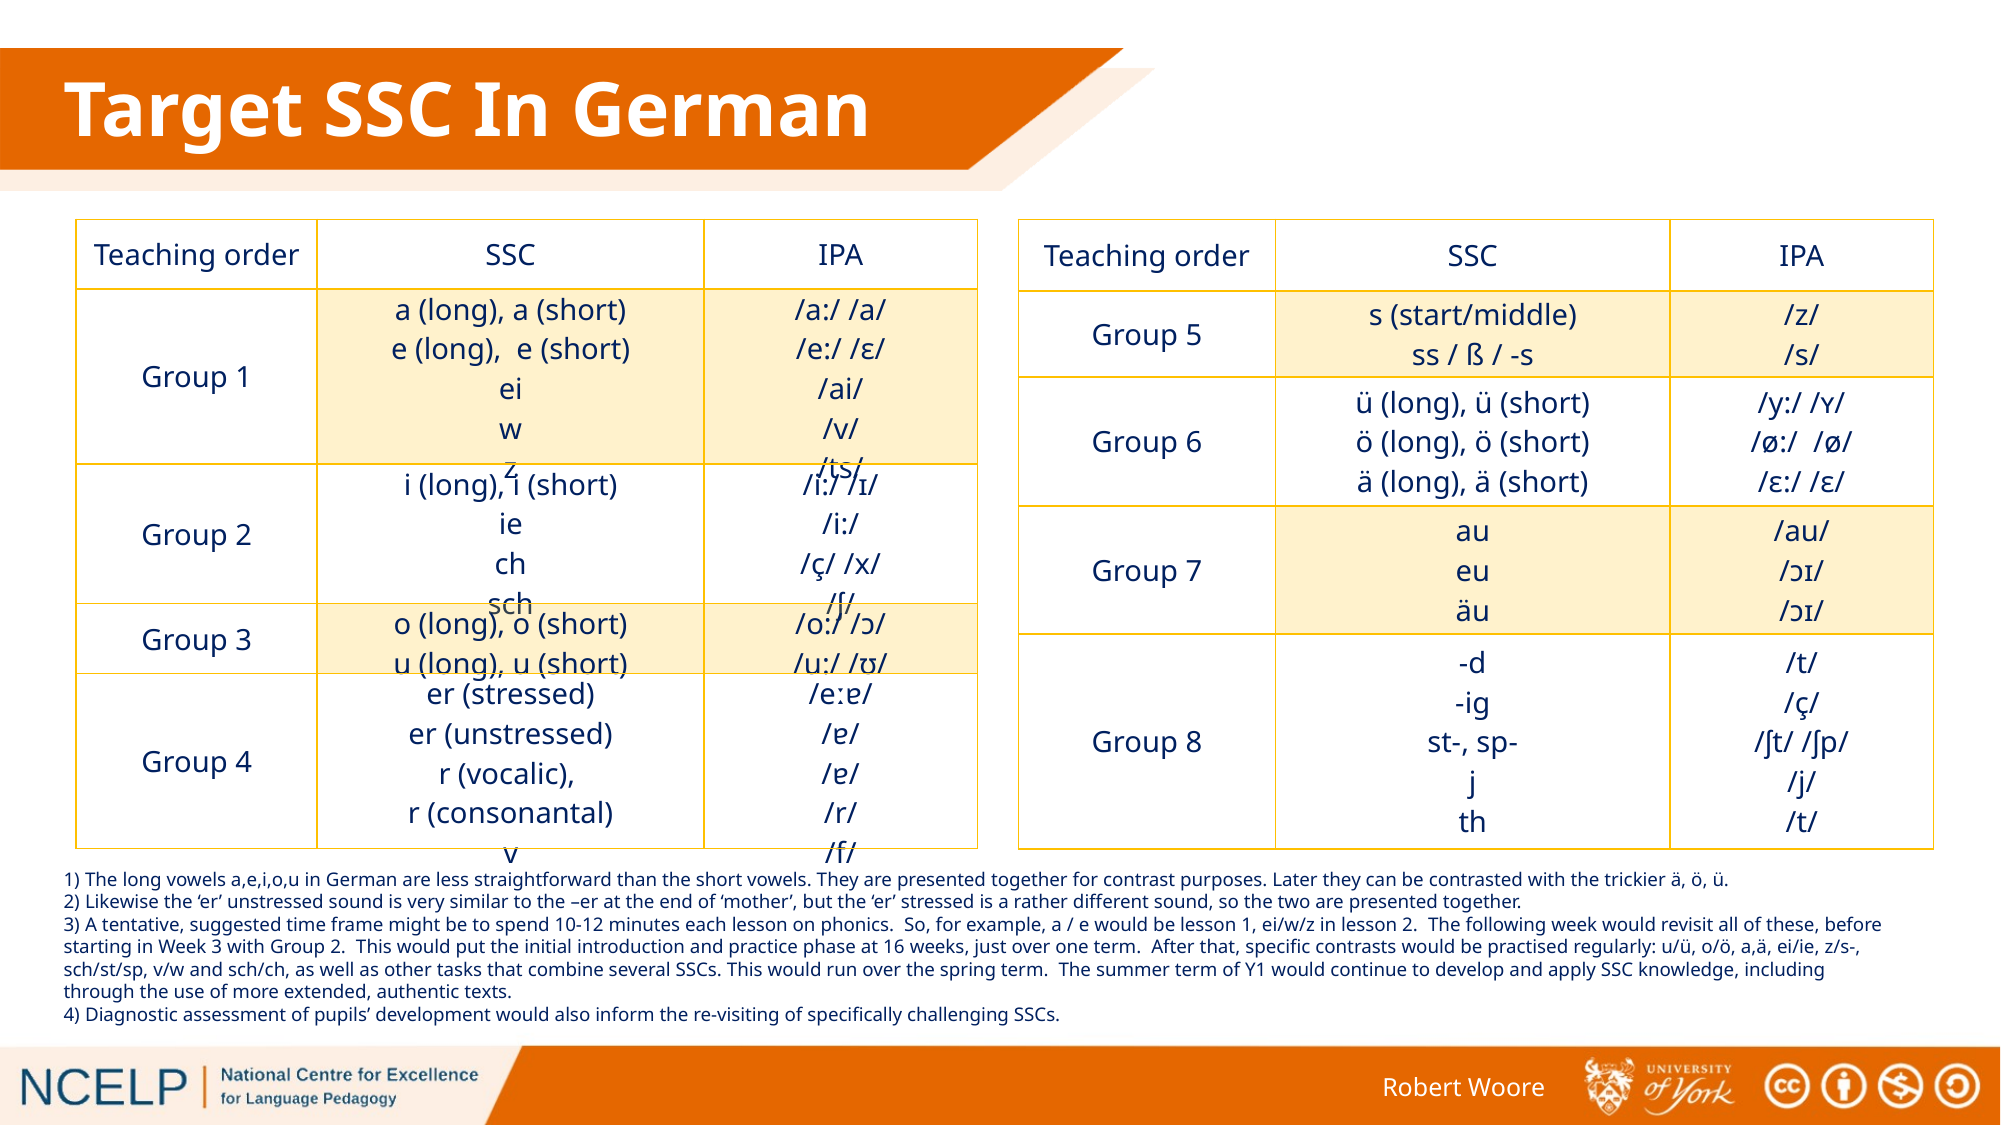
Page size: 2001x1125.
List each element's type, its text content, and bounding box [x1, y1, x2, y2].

table_header IPA [705, 220, 977, 288]
table_cell /y:/ /ʏ/ /ø:/ /ø/ /ɛ:/ /ɛ/ [1671, 378, 1933, 505]
table_cell /t/ /ç/ /ʃt/ /ʃp/ /j/ /t/ [1671, 635, 1933, 848]
table_cell /au/ /ɔɪ/ /ɔɪ/ [1671, 507, 1933, 633]
table_cell s (start/middle) ss / ß / -s [1276, 292, 1669, 376]
table_cell Group 5 [1019, 292, 1275, 376]
table_cell Group 1 [77, 290, 316, 463]
table_header Teaching order [77, 220, 316, 288]
table_cell /eːɐ/ /ɐ/ /ɐ/ /r/ /f/ [705, 674, 977, 848]
table_cell o (long), o (short) u (long), u (short) [318, 604, 703, 673]
table_header IPA [1671, 220, 1933, 290]
table_cell au eu äu [1276, 507, 1669, 633]
table_cell -d -ig st-, sp- j th [1276, 635, 1669, 848]
table_cell /z/ /s/ [1671, 292, 1933, 376]
table_cell Group 3 [77, 604, 316, 673]
text_box 1) The long vowels a,e,i,o,u in German are less straightforward than the short vowels. They are presented together for contrast purposes. Later they can be contrasted with the trickier ä, ö, ü. 2) Likewise the ‘er’ unstressed sound is very similar to the –er at the end of ‘mother’, but the ‘er’ stressed is a rather different sound, so the two are presented together. 3) A tentative, suggested time frame might be to spend 10-12 minutes each lesson on phonics. So, for example, a / e would be lesson 1, ei/w/z in lesson 2. The following week would revisit all of these, before starting in Week 3 with Group 2. This would put the initial introduction and practice phase at 16 weeks, just over one term. After that, specific contrasts would be practised regularly: u/ü, o/ö, a,ä, ei/ie, z/s-, sch/st/sp, v/w and sch/ch, as well as other tasks that combine several SSCs. This would run over the spring term. The summer term of Y1 would continue to develop and apply SSC knowledge, including through the use of more extended, authentic texts. 4) Diagnostic assessment of pupils’ development would also inform the re-visiting of specifically challenging SSCs. [48, 860, 1907, 1058]
table_cell i (long), i (short) ie ch sch [318, 465, 703, 603]
table_cell ü (long), ü (short) ö (long), ö (short) ä (long), ä (short) [1276, 378, 1669, 505]
text_box Robert Woore [1367, 1064, 1871, 1110]
table_header SSC [318, 220, 703, 288]
table_cell /i:/ /ɪ/ /i:/ /ç/ /x/ /ʃ/ [705, 465, 977, 603]
table_cell er (stressed) er (unstressed) r (vocalic), r (consonantal) v [318, 674, 703, 848]
table_cell Group 4 [77, 674, 316, 848]
table_cell a (long), a (short) e (long), e (short) ei w z [318, 290, 703, 463]
table_cell Group 6 [1019, 378, 1275, 505]
table_cell /a:/ /a/ /e:/ /ɛ/ /ai/ /v/ /ts/ [705, 290, 977, 463]
table_cell Group 7 [1019, 507, 1275, 633]
picture [0, 0, 2001, 1125]
table_cell /o:/ /ɔ/ /u:/ /ʊ/ [705, 604, 977, 673]
table_header SSC [1276, 220, 1669, 290]
table_cell Group 8 [1019, 635, 1275, 848]
table_header Teaching order [1019, 220, 1275, 290]
table_cell Group 2 [77, 465, 316, 603]
